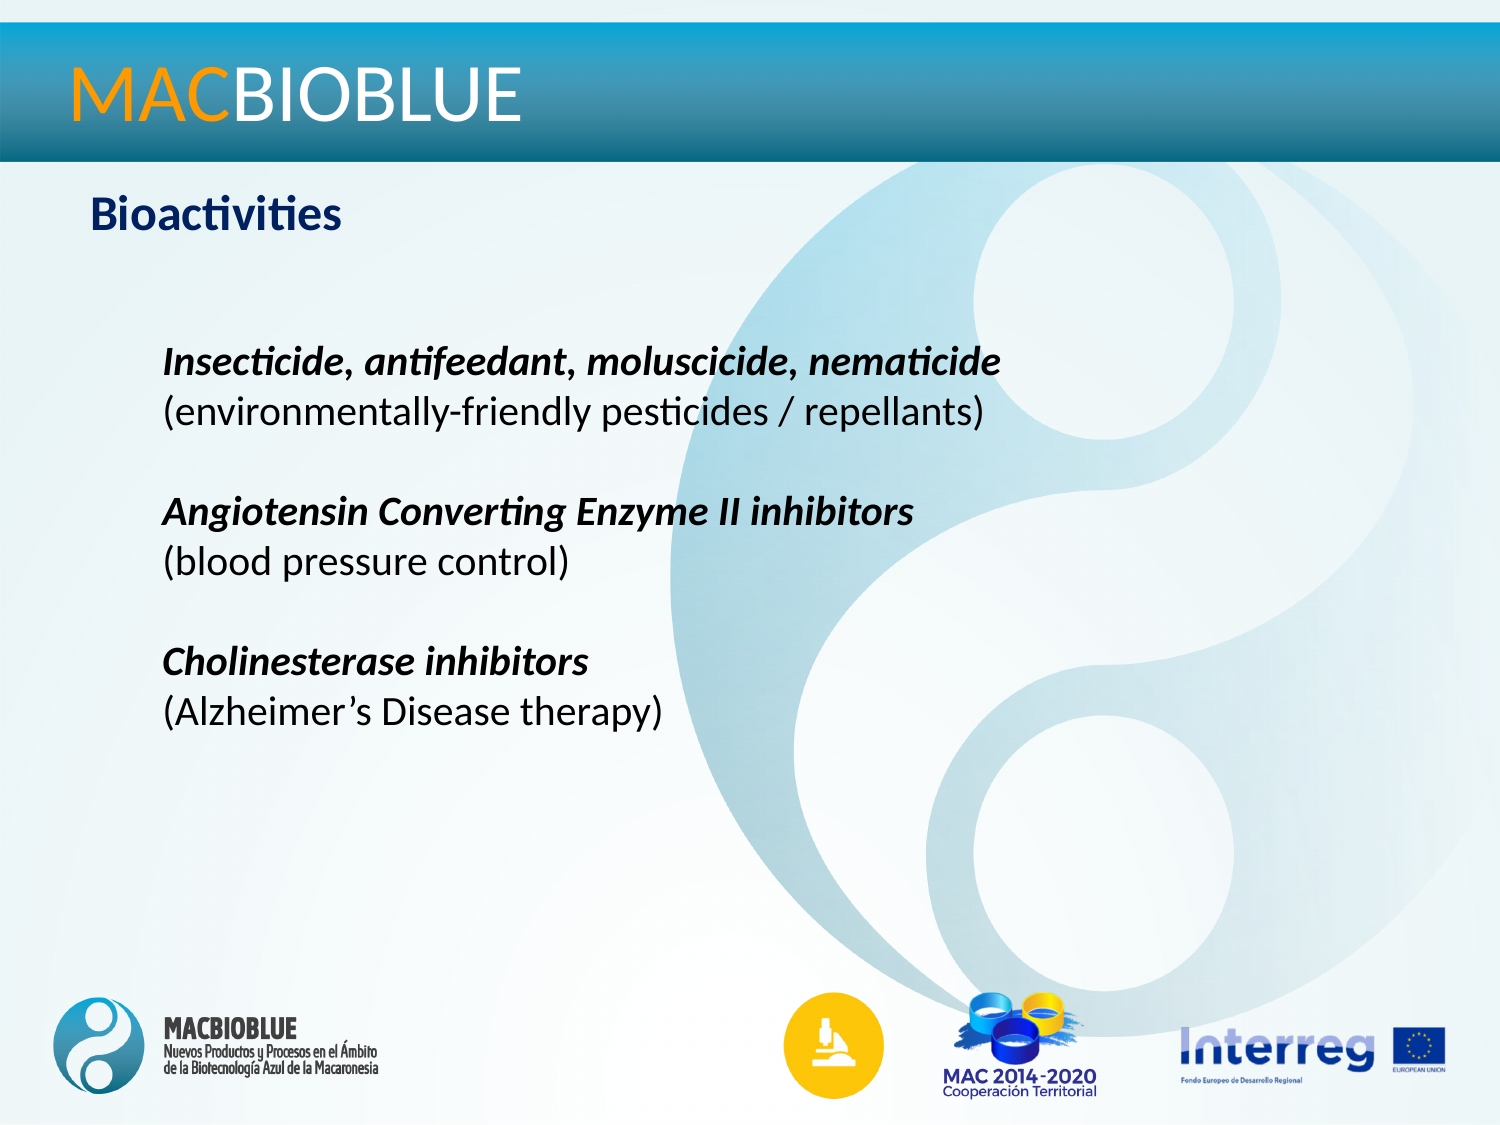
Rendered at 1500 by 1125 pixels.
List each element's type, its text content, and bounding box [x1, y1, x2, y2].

picture [0, 162, 1500, 1125]
text_box Bioactivities [74, 172, 1425, 916]
text_box MACBIOBLUE [53, 30, 1069, 146]
text_box Insecticide, antifeedant, moluscicide, nematicide (environmentally-friendly pesticides / repellants) Angiotensin Converting Enzyme II inhibitors (blood pressure control) Cholinesterase inhibitors (Alzheimer’s Disease therapy) [147, 326, 1247, 792]
picture [0, 33, 1500, 156]
picture [0, 0, 1500, 22]
